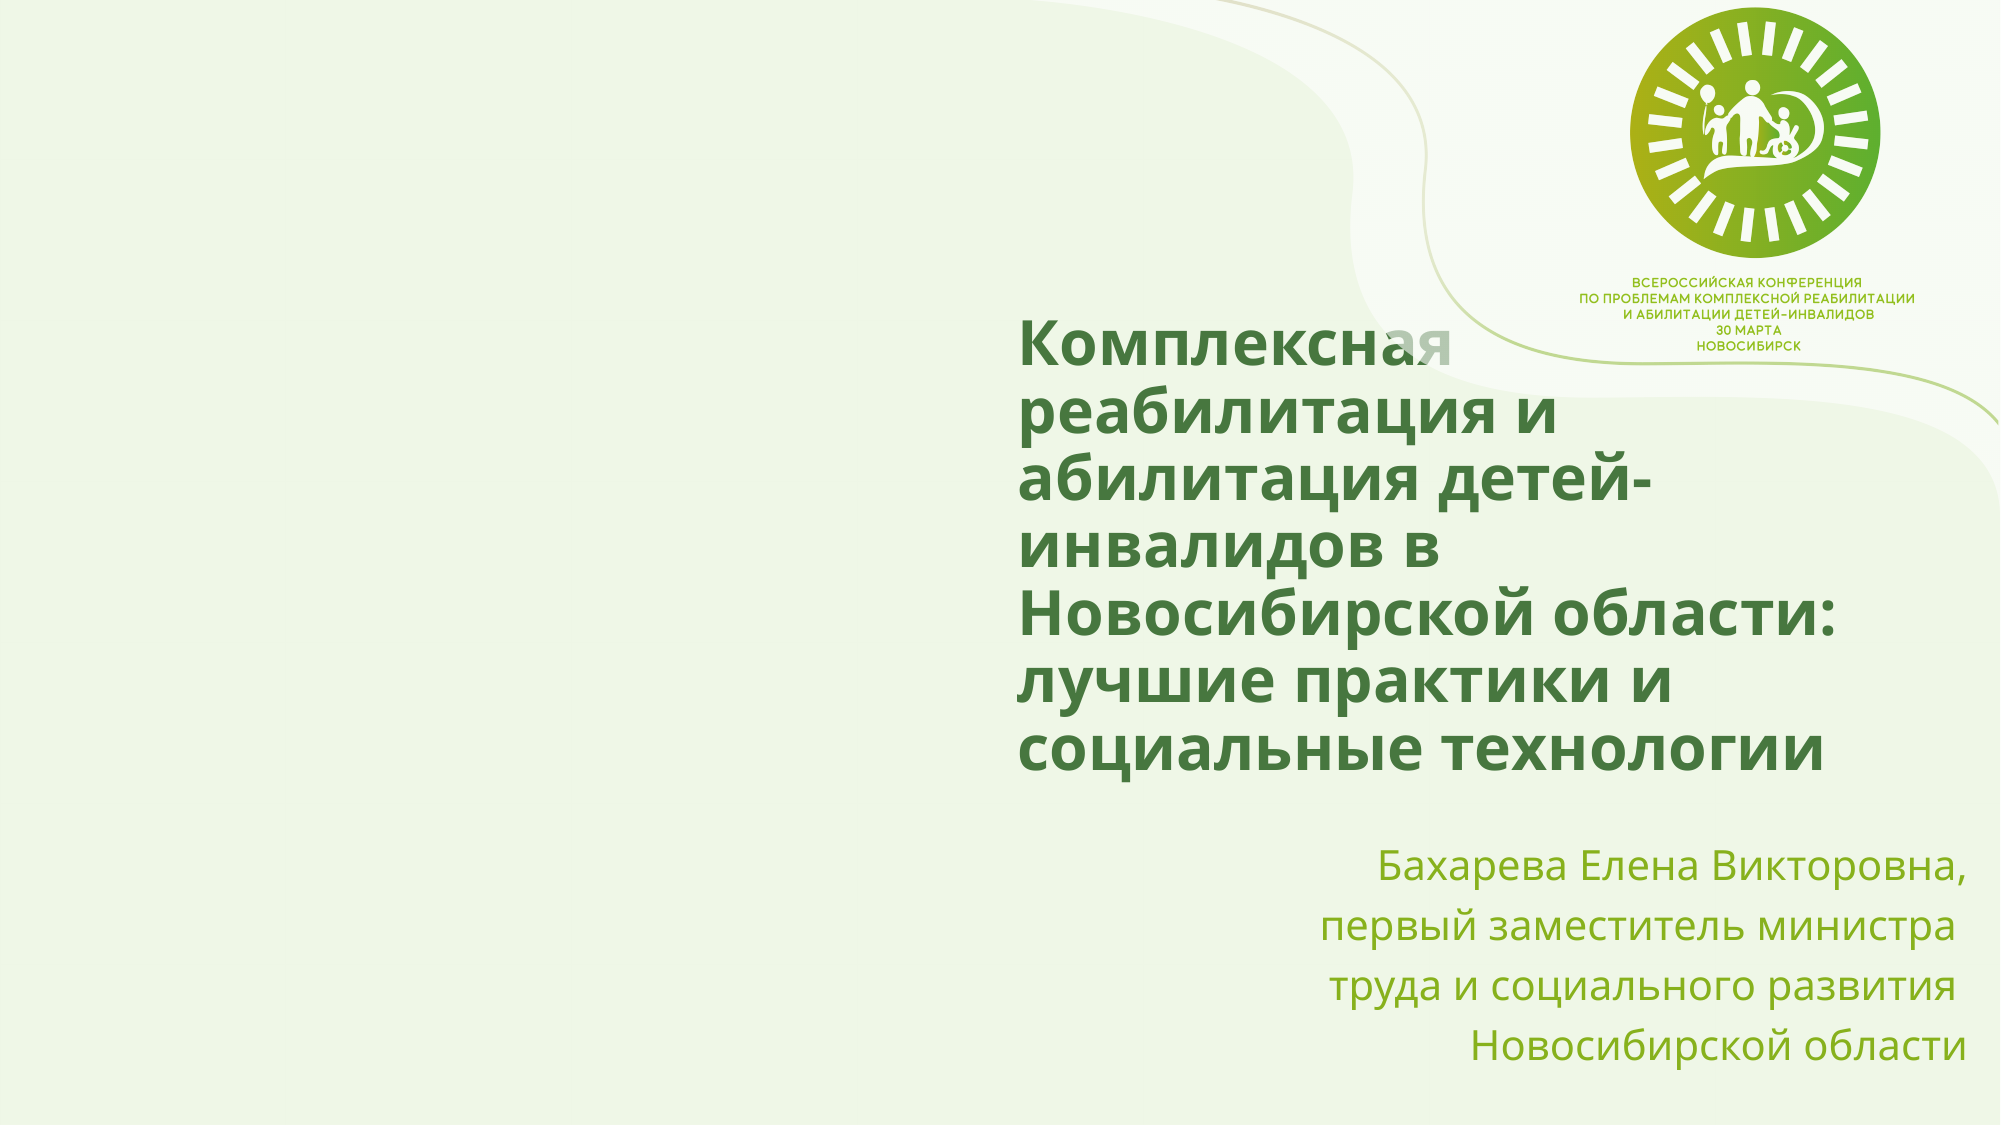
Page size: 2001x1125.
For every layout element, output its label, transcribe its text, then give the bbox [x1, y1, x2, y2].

picture [1017, 0, 2000, 516]
title Комплексная реабилитация и абилитация детей-инвалидов в Новосибирской области: лучшие практики и социальные технологии [1002, 412, 1936, 792]
subtitle Бахарева Елена Викторовна, первый заместитель министра труда и социального развития Новосибирской области [1078, 821, 1983, 1106]
